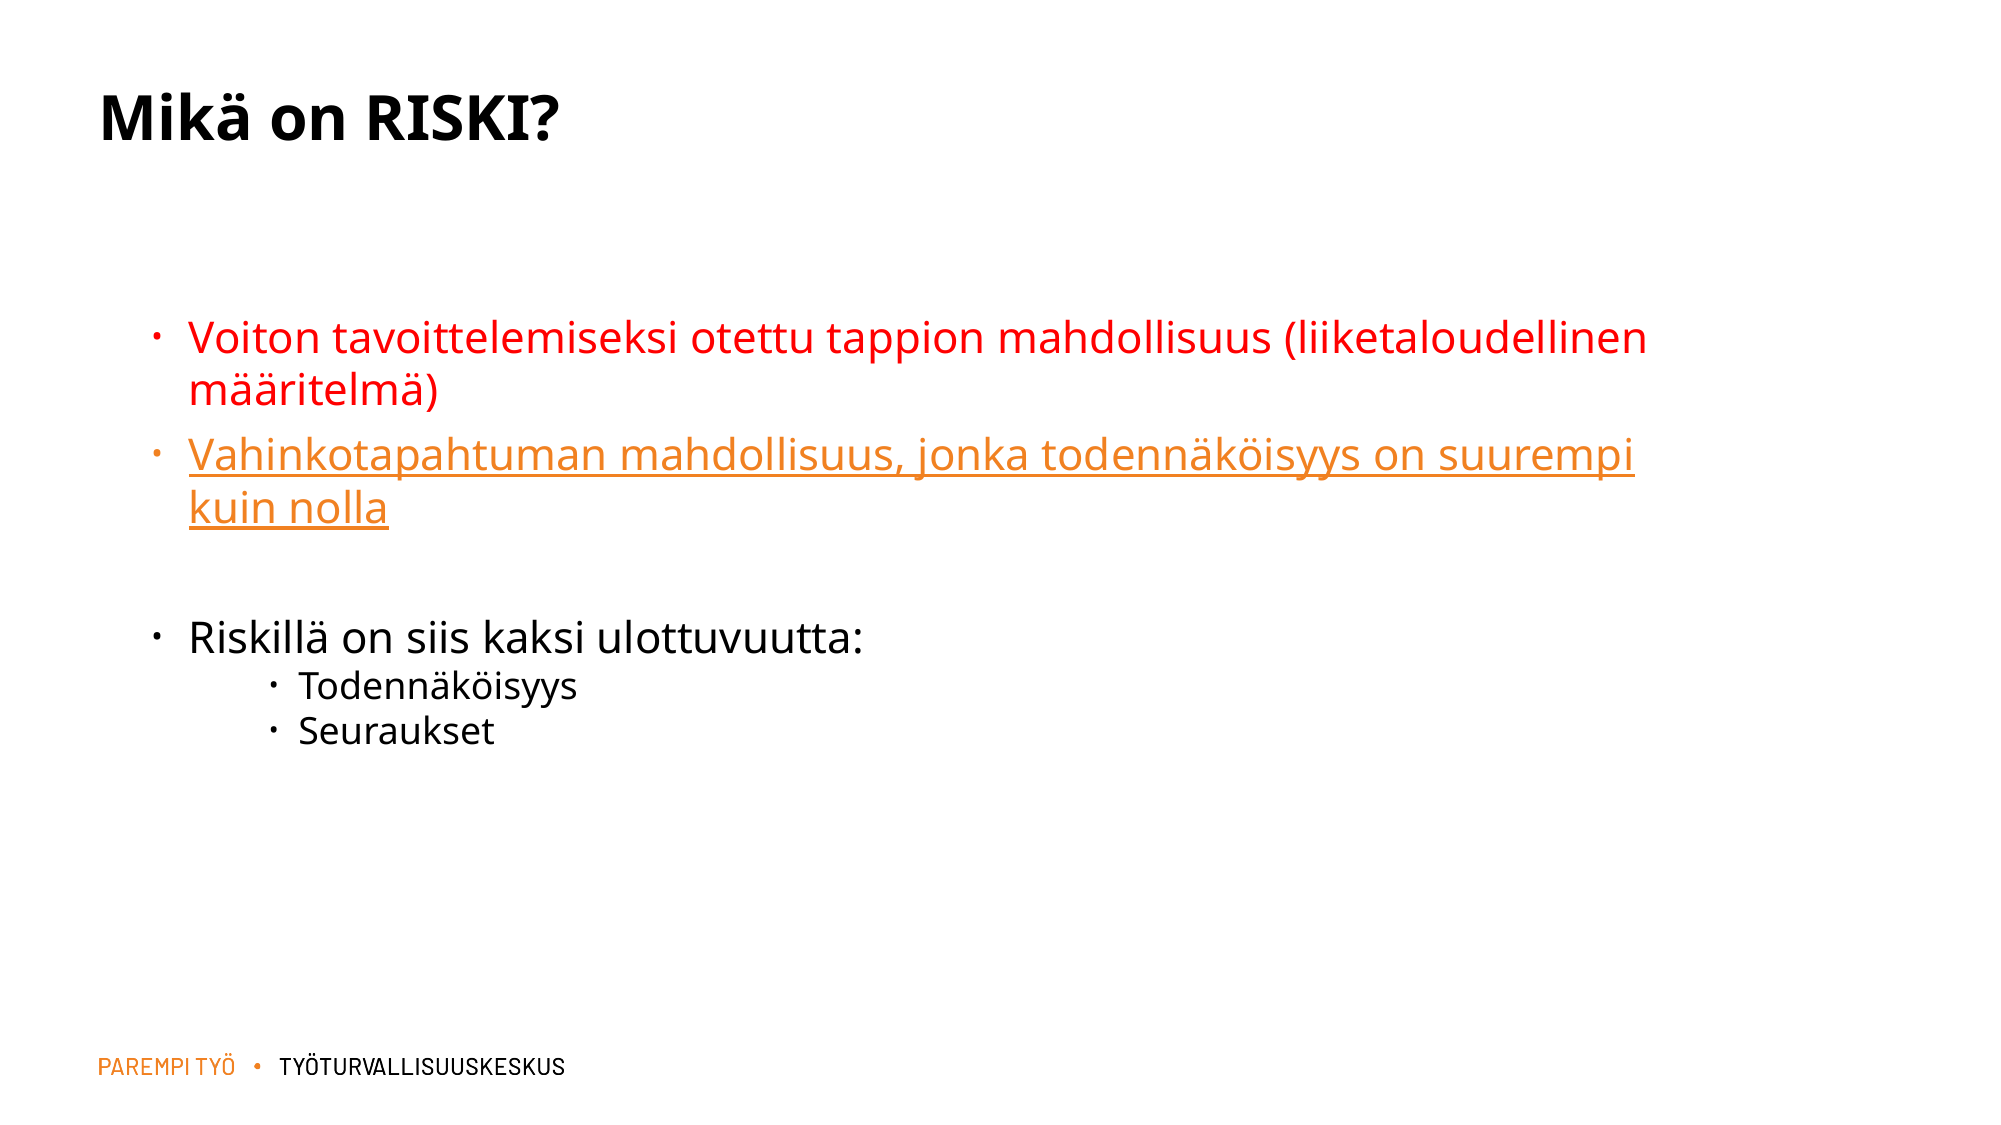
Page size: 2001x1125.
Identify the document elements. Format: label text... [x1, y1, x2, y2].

title Mikä on RISKI? [98, 78, 1719, 230]
picture [99, 1053, 564, 1075]
list Voiton tavoittelemiseksi otettu tappion mahdollisuus (liiketaloudellinen määritelmä) Vahinkotapahtuman mahdollisuus, jonka todennäköisyys on suurempi kuin nolla Riskillä on siis kaksi ulottuvuutta: Todennäköisyys Seuraukset [151, 309, 1723, 972]
